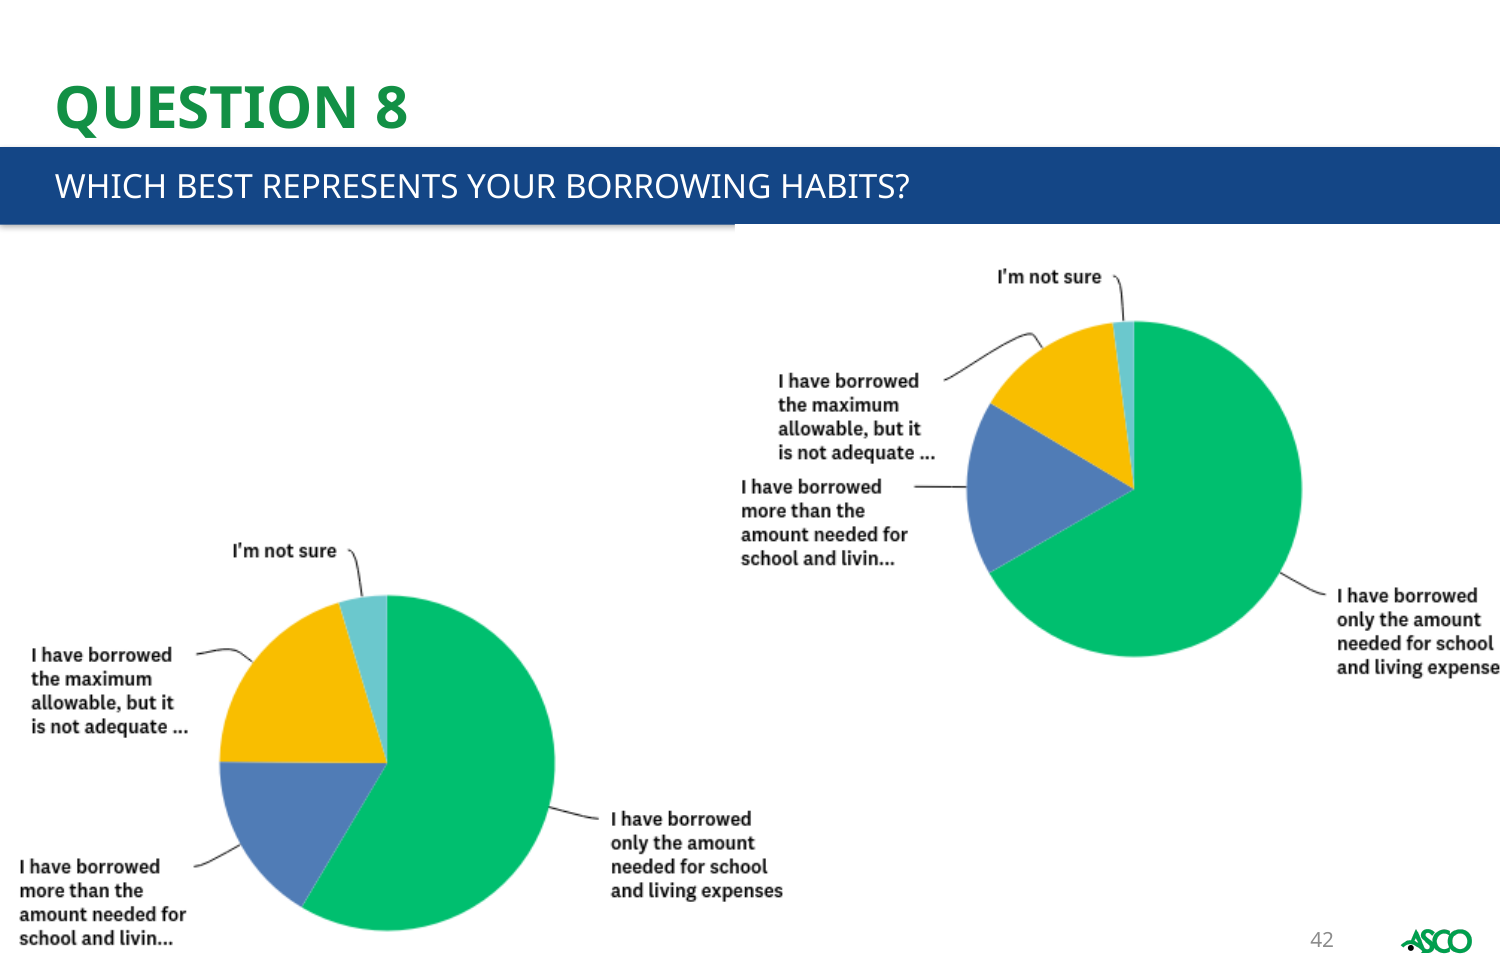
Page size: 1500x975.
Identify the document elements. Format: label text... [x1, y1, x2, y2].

list WHICH BEST REPRESENTS YOUR BORROWING HABITS? [40, 146, 1460, 225]
picture [1399, 927, 1473, 955]
title QUESTION 8 [40, 0, 1460, 146]
picture [17, 224, 1500, 975]
